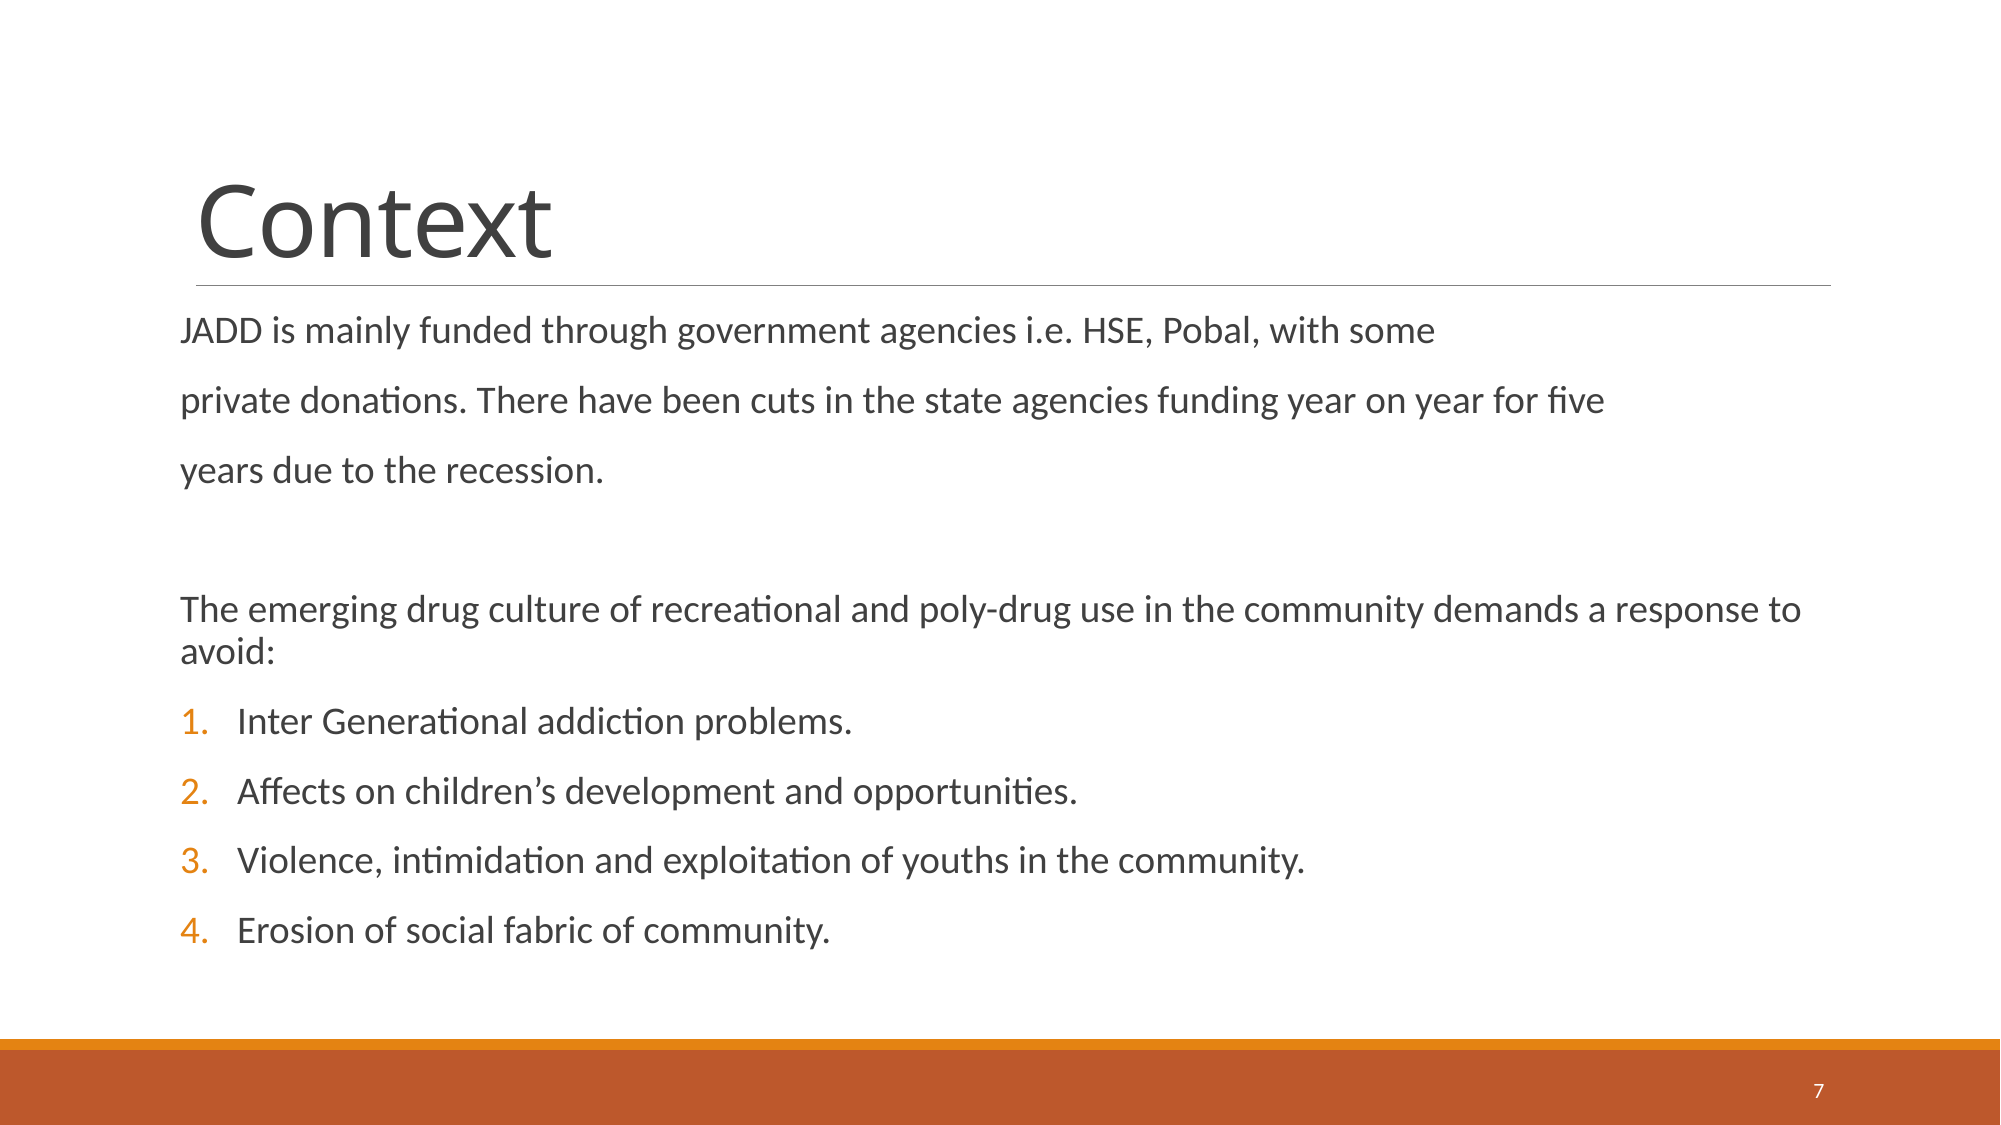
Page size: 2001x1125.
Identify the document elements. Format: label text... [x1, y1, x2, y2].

slide_number 7 [1624, 1059, 1840, 1120]
list JADD is mainly funded through government agencies i.e. HSE, Pobal, with some private donations. There have been cuts in the state agencies funding year on year for five years due to the recession. The emerging drug culture of recreational and poly-drug use in the community demands a response to avoid: Inter Generational addiction problems. Affects on children’s development and opportunities. Violence, intimidation and exploitation of youths in the community. Erosion of social fabric of community. [180, 302, 1830, 963]
title Context [180, 47, 1830, 285]
